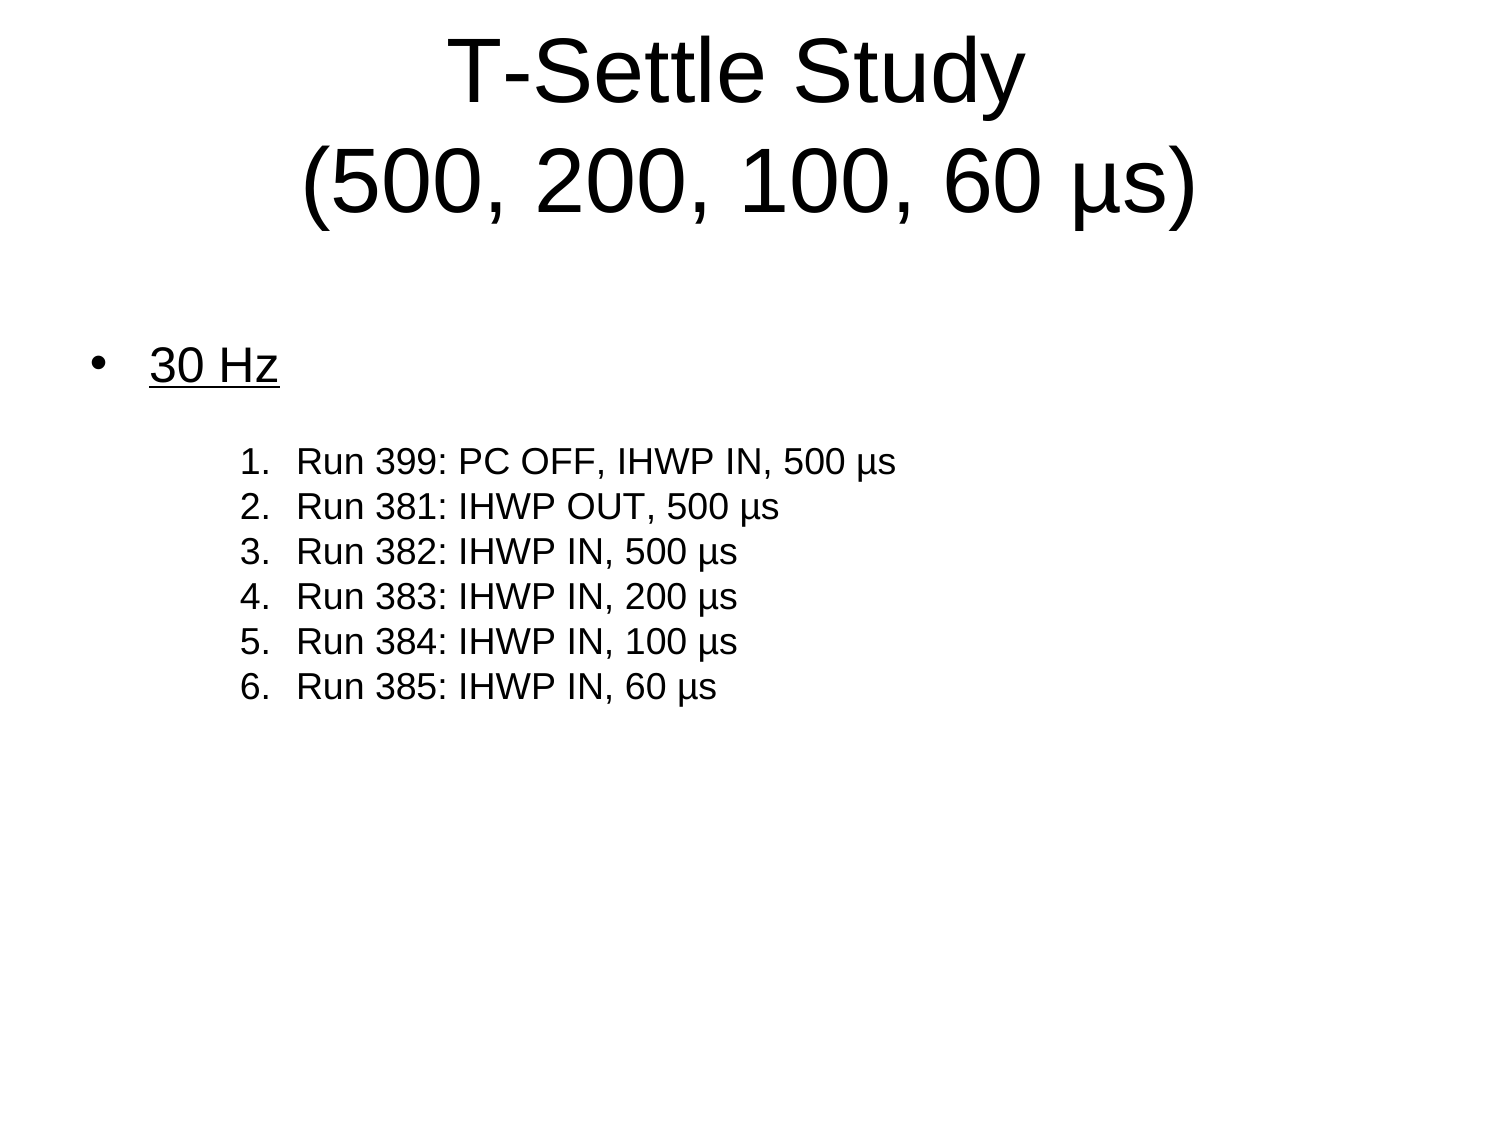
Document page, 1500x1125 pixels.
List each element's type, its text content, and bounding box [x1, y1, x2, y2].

title T-Settle Study (500, 200, 100, 60 µs) [75, 0, 1425, 243]
text_box 30 Hz Run 399: PC OFF, IHWP IN, 500 µs Run 381: IHWP OUT, 500 µs Run 382: IHWP IN, 500 µs Run 383: IHWP IN, 200 µs Run 384: IHWP IN, 100 µs Run 385: IHWP IN, 60 µs [74, 324, 1363, 761]
